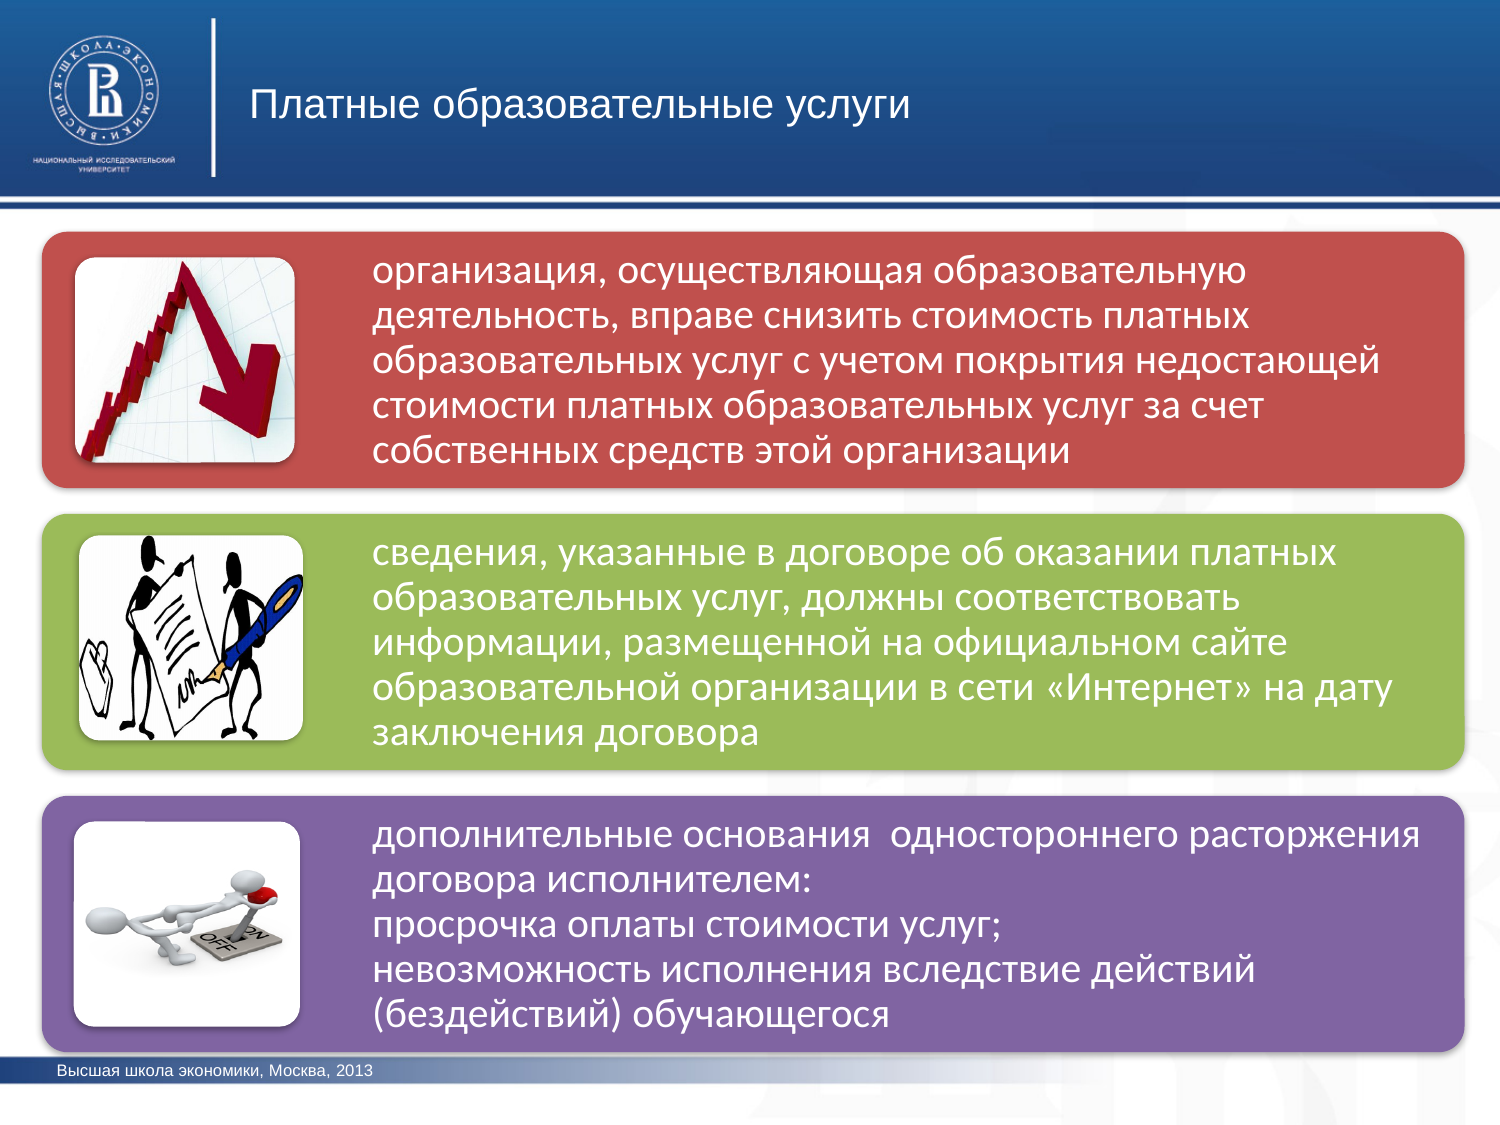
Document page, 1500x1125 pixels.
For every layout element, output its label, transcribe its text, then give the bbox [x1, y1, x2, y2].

text_box Платные образовательные услуги [234, 27, 1409, 177]
picture [0, 0, 1500, 1125]
text_box Высшая школа экономики, Москва, 2013 [41, 1059, 722, 1093]
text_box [41, 231, 1465, 1053]
